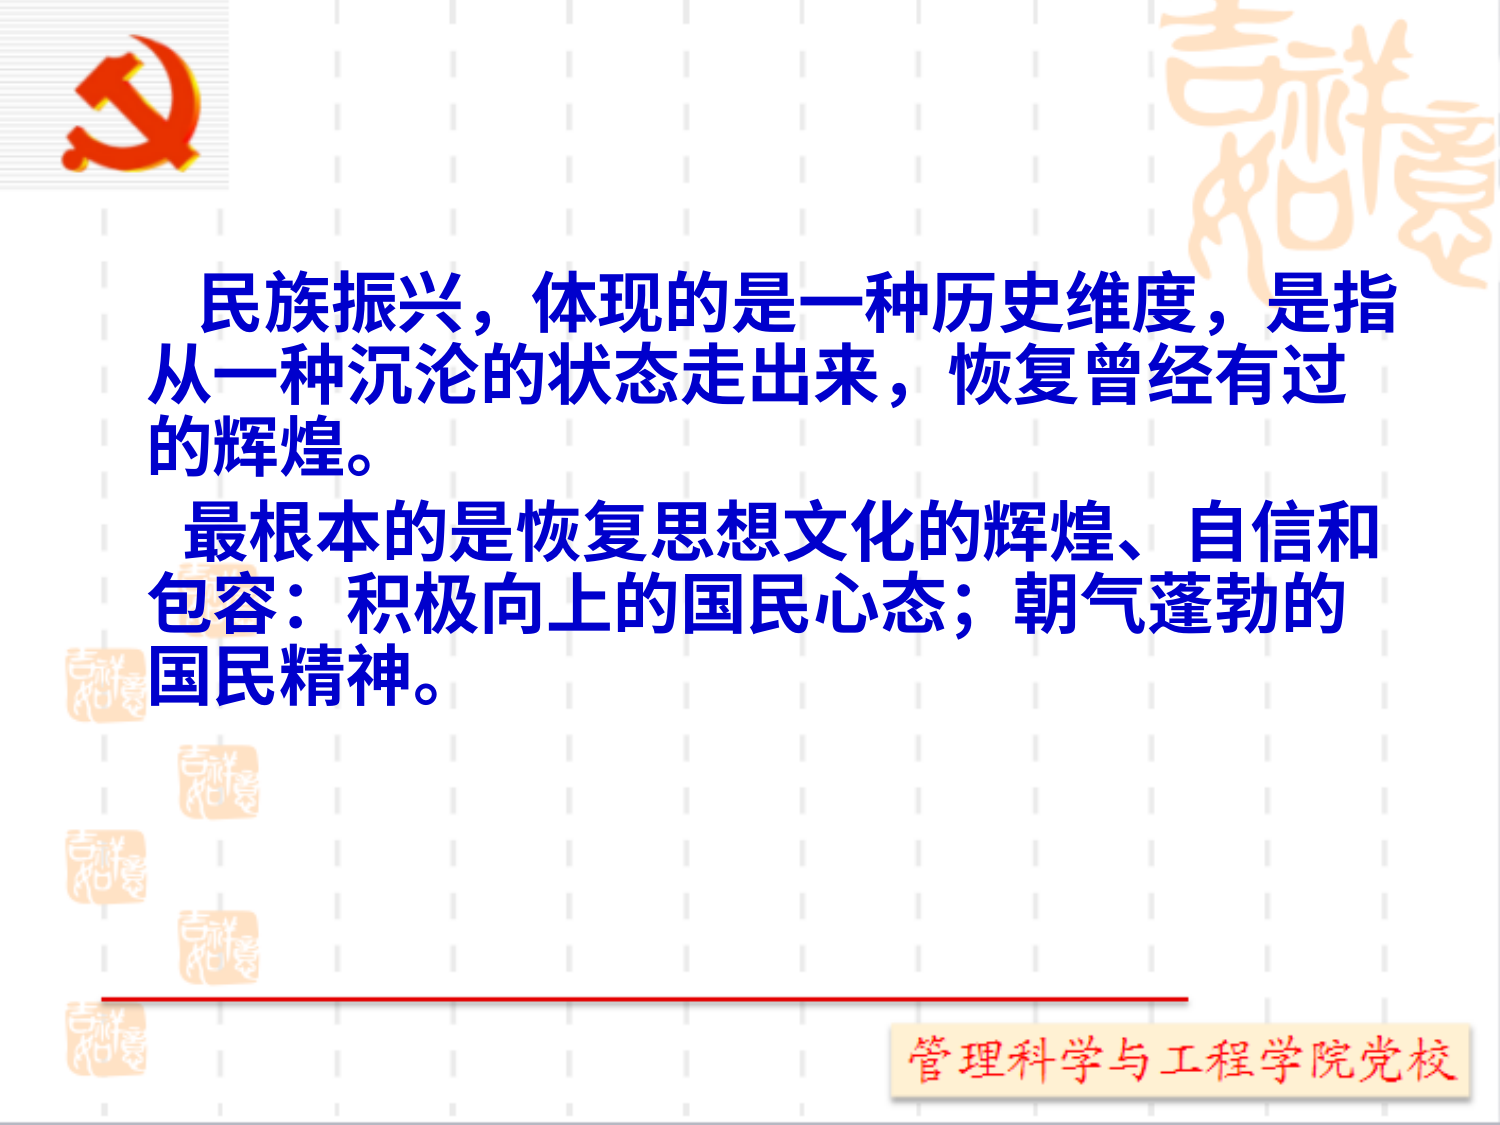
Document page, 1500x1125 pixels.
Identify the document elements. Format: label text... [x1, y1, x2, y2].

list 民族振兴，体现的是一种历史维度，是指从一种沉沦的状态走出来，恢复曾经有过的辉煌。 最根本的是恢复思想文化的辉煌、自信和包容：积极向上的国民心态；朝气蓬勃的国民精神。 [75, 262, 1425, 1005]
picture [0, 0, 1500, 1125]
